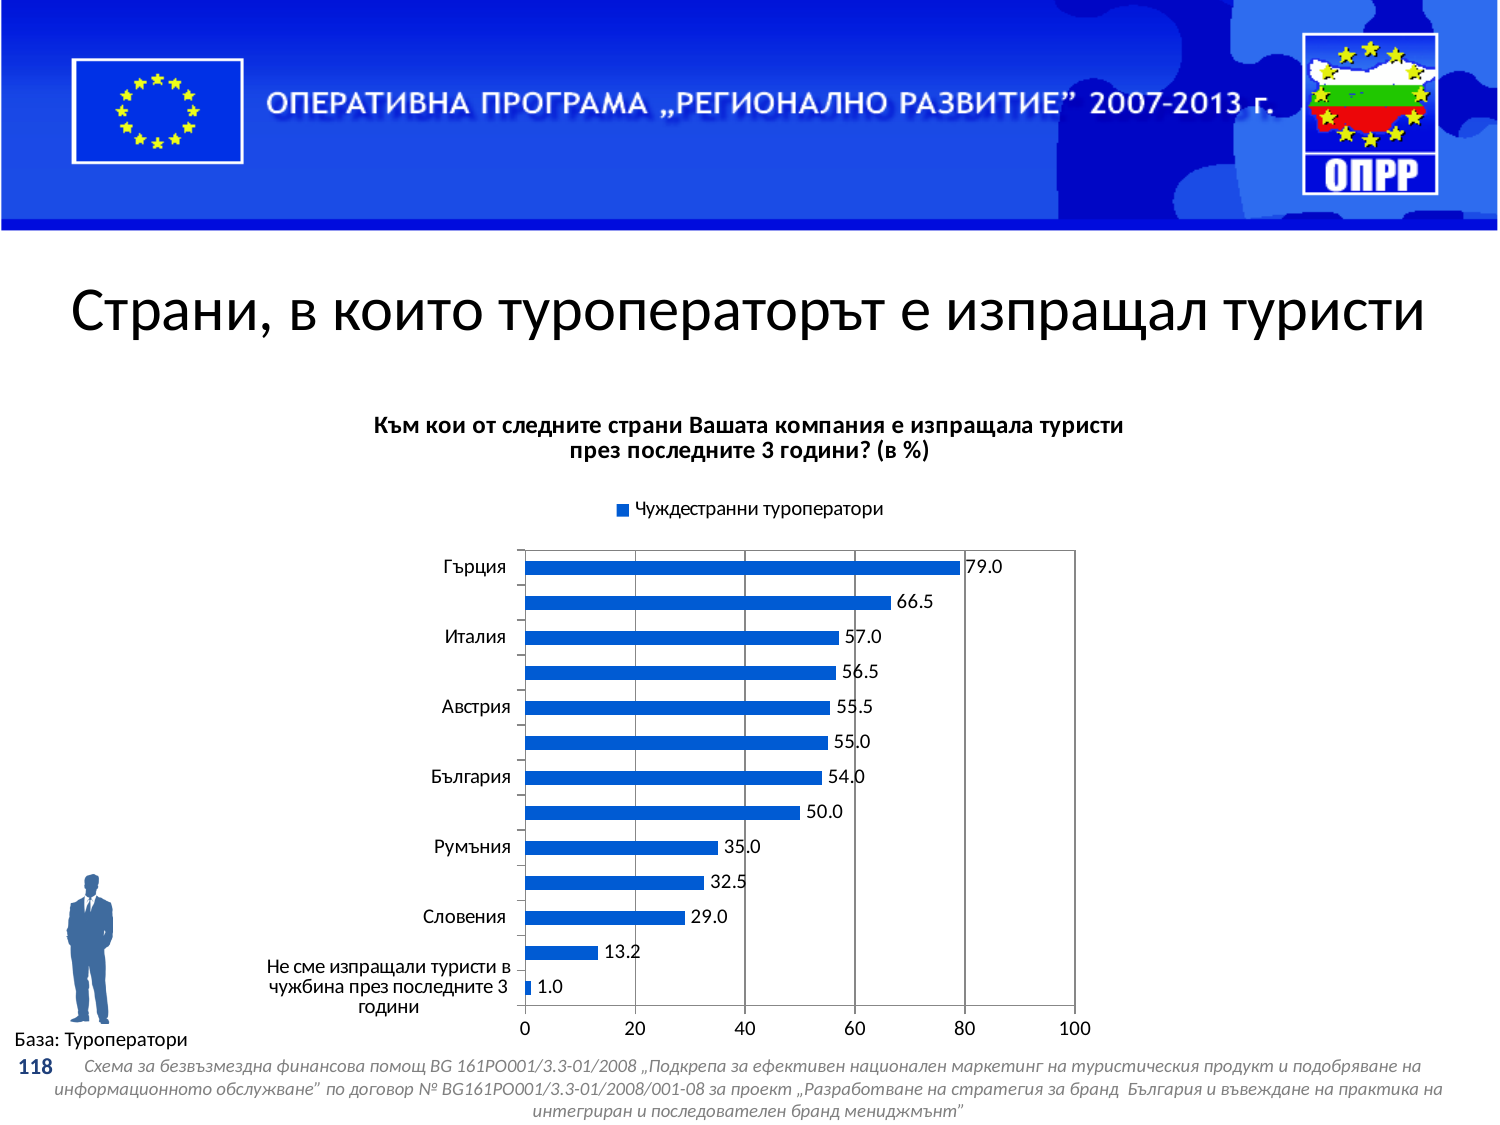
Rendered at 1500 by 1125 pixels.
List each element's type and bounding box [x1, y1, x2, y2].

picture [61, 869, 113, 1024]
text_box [0, 255, 1500, 357]
text_box [0, 0, 430, 150]
chart [259, 385, 1241, 1059]
text_box [0, 1018, 254, 1058]
picture [0, 0, 1498, 232]
